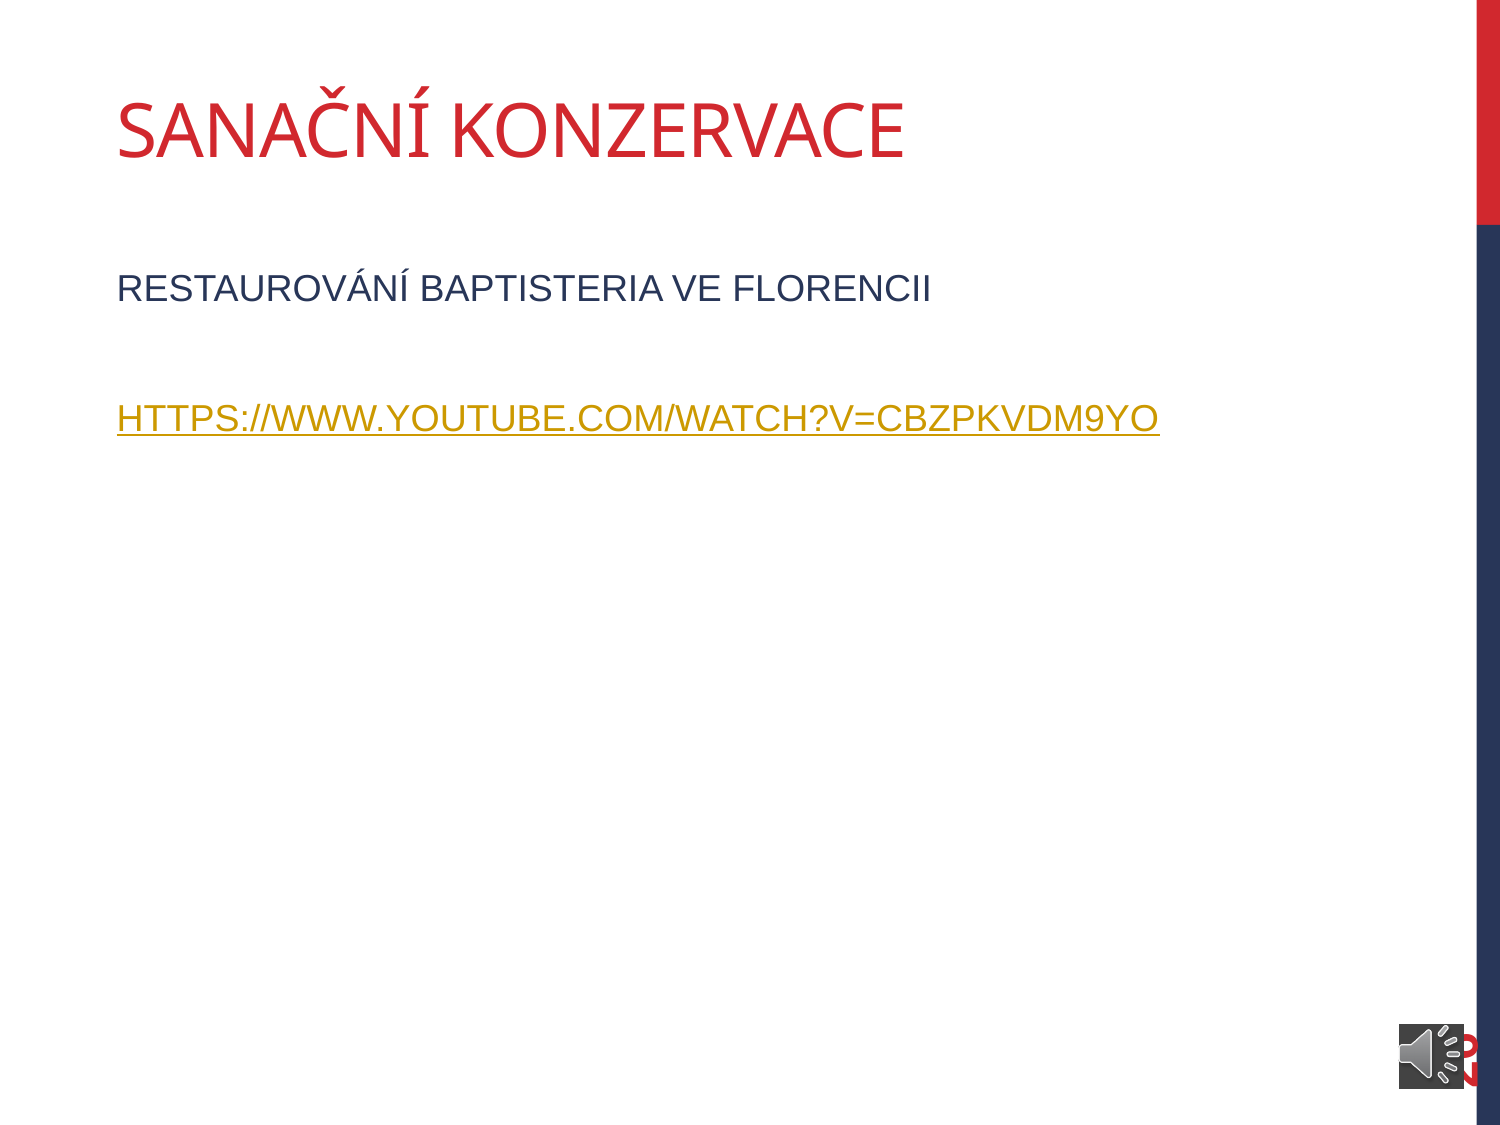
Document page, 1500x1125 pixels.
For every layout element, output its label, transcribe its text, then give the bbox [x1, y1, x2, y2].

slide_number 26 [1427, 887, 1488, 1104]
picture [1397, 1022, 1466, 1091]
list Restaurování baptisteria ve Florencii https://www.youtube.com/watch?v=CBZpkVDm9Yo [101, 256, 1352, 1125]
title Sanační konzervace [101, 67, 1118, 180]
